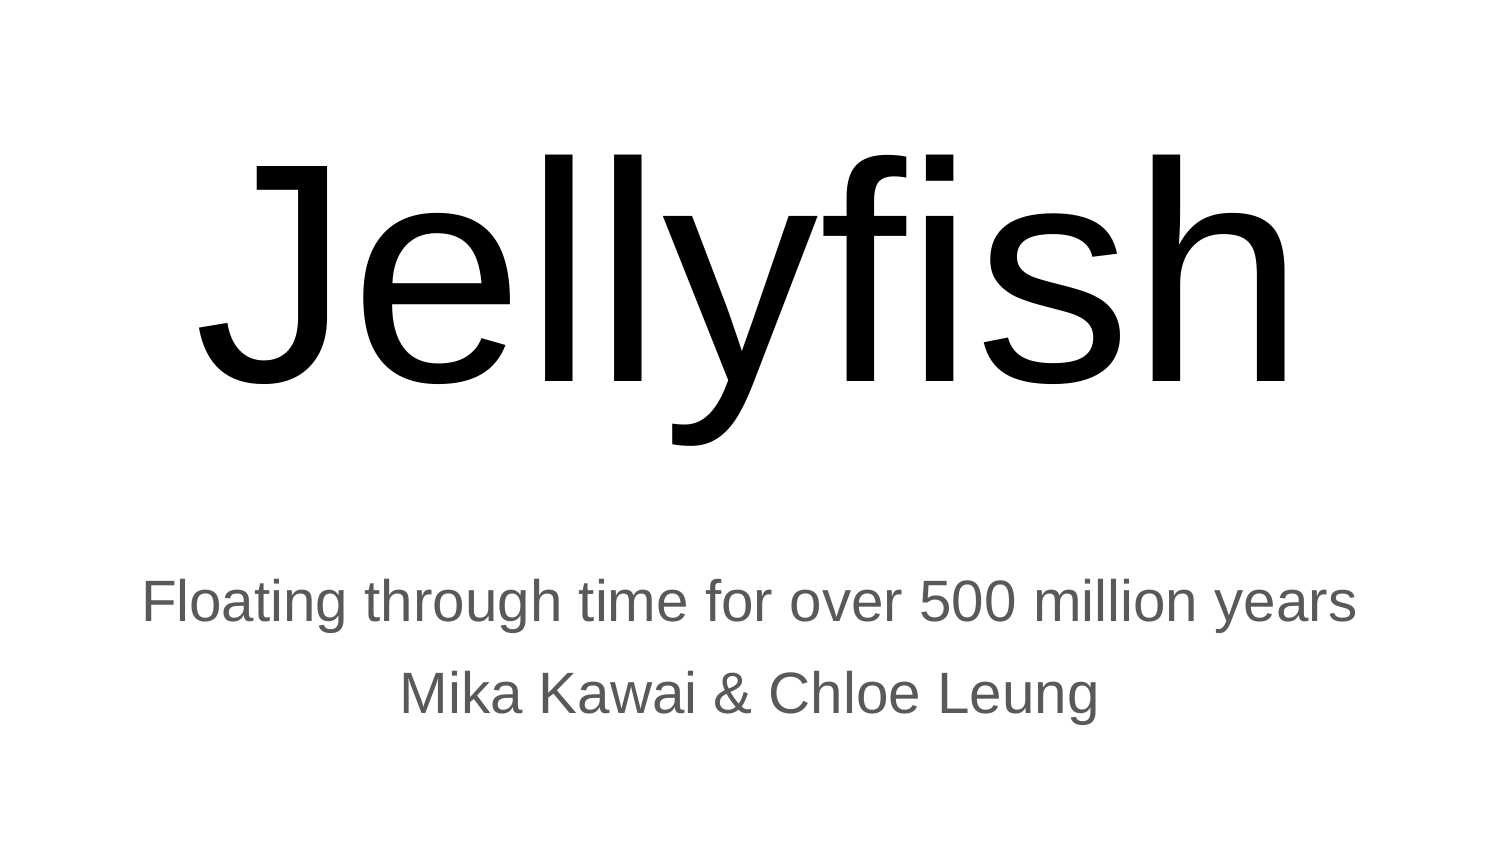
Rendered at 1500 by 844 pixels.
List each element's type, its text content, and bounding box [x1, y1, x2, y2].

subtitle Mika Kawai & Chloe Leung [51, 640, 1449, 771]
title Jellyfish [51, 122, 1449, 459]
subtitle Floating through time for over 500 million years [51, 547, 1449, 640]
